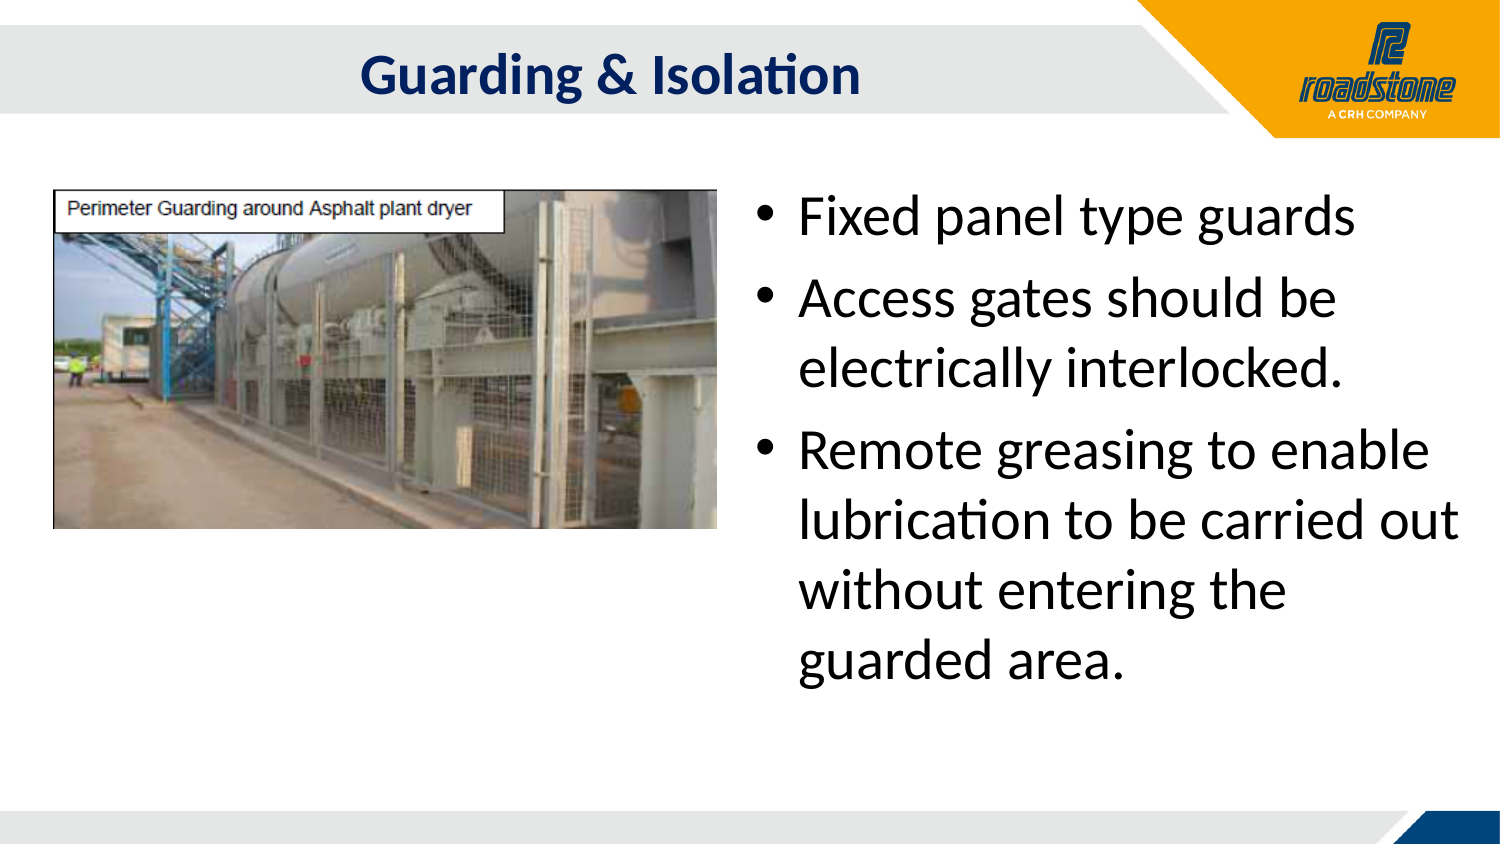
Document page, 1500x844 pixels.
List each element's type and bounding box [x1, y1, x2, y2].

list [53, 184, 717, 529]
picture [0, 0, 1500, 844]
